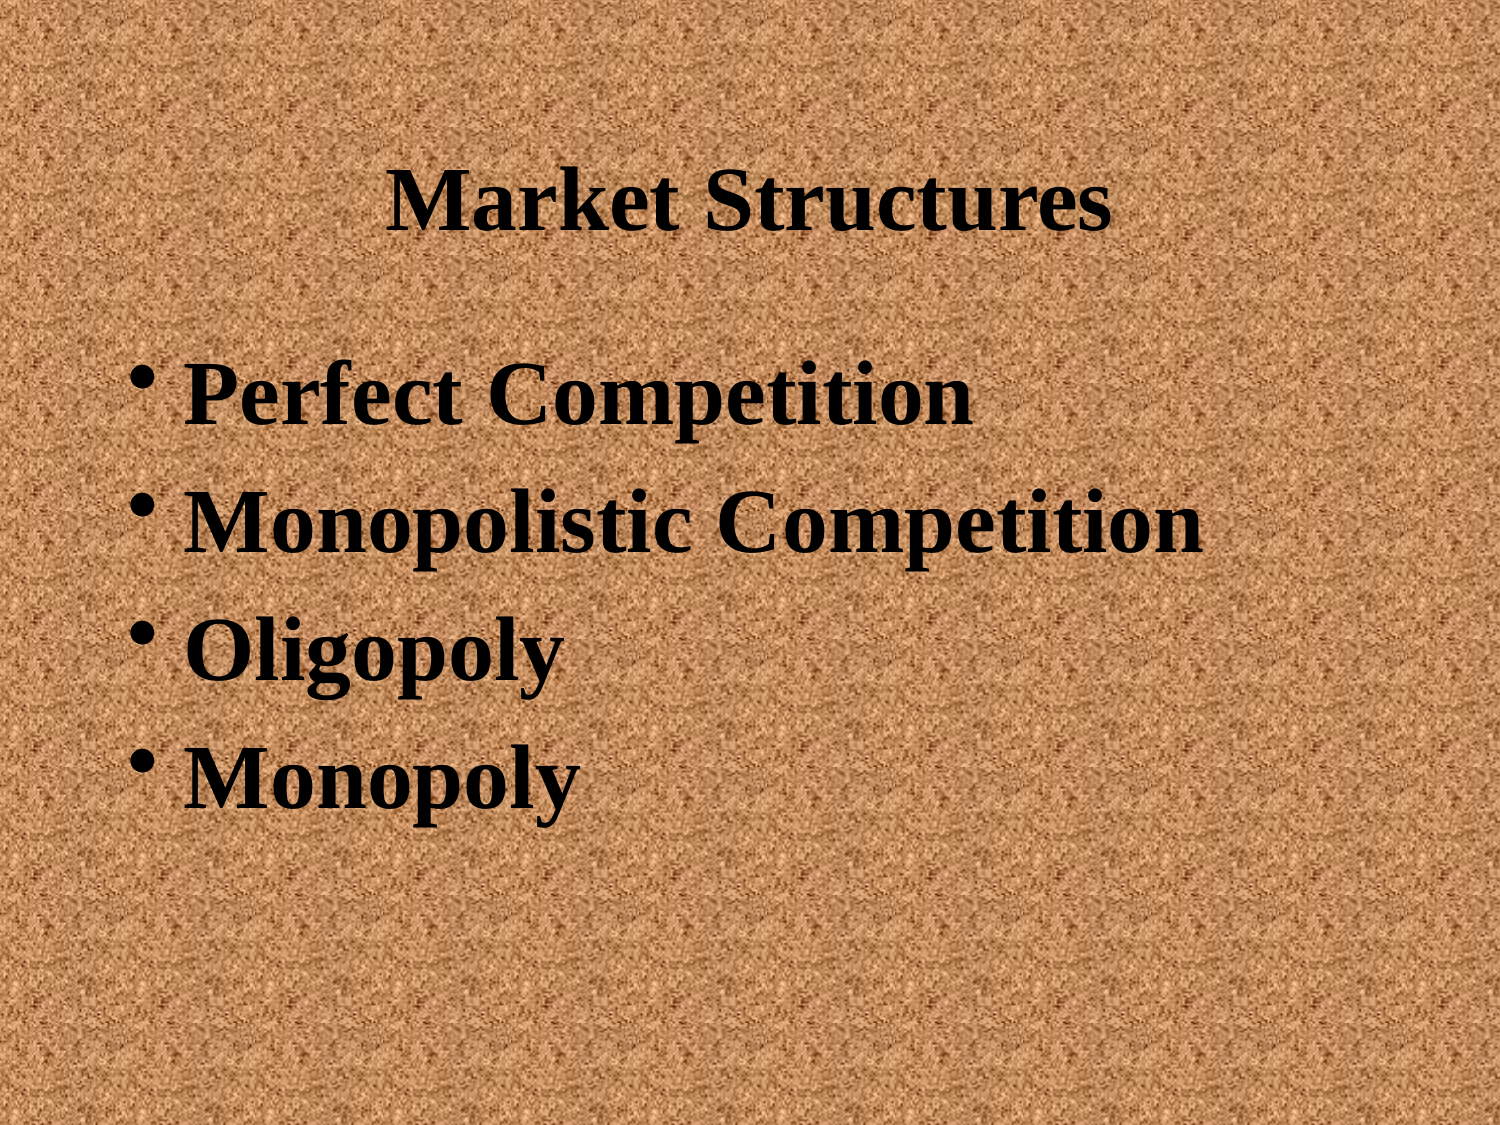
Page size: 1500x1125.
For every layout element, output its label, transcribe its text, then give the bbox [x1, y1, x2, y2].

list Perfect Competition Monopolistic Competition Oligopoly Monopoly [112, 324, 1288, 863]
title Market Structures [112, 99, 1388, 288]
picture [0, 0, 1500, 1125]
